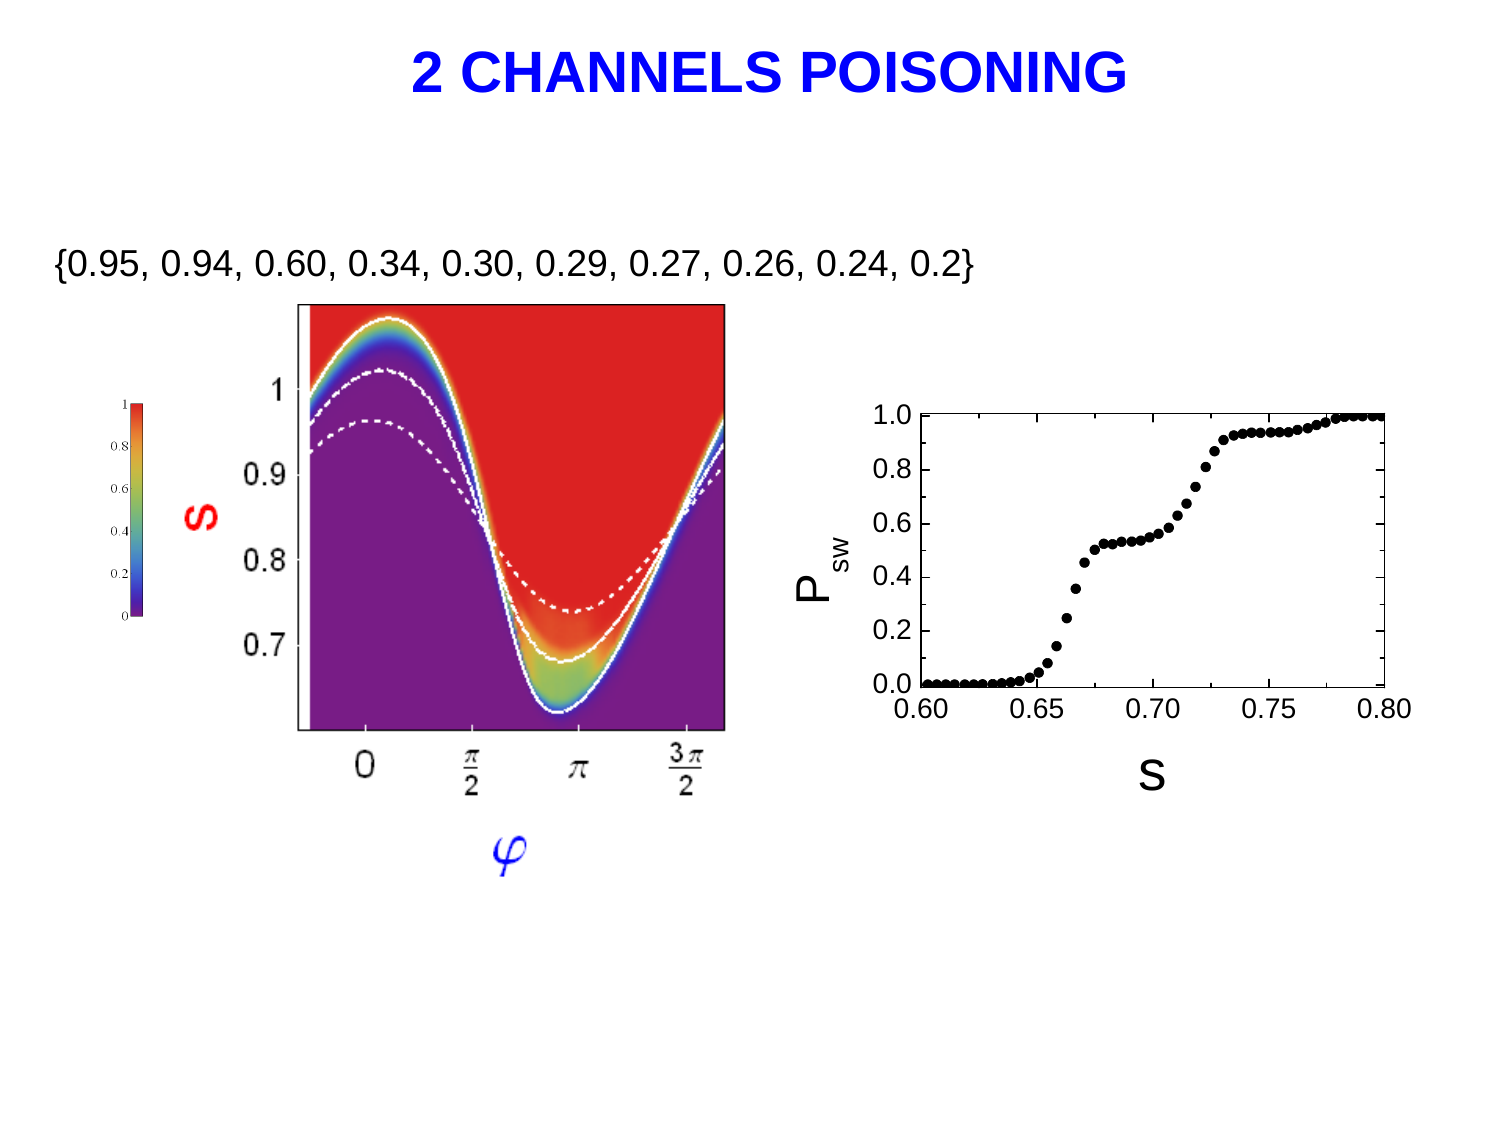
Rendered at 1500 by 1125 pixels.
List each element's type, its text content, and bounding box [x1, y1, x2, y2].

picture [110, 396, 143, 625]
text_box 2 CHANNELS POISONING [20, 3, 1500, 135]
text_box {0.95, 0.94, 0.60, 0.34, 0.30, 0.29, 0.27, 0.26, 0.24, 0.2} [29, 231, 1046, 292]
picture [163, 304, 727, 882]
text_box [749, 337, 1457, 839]
